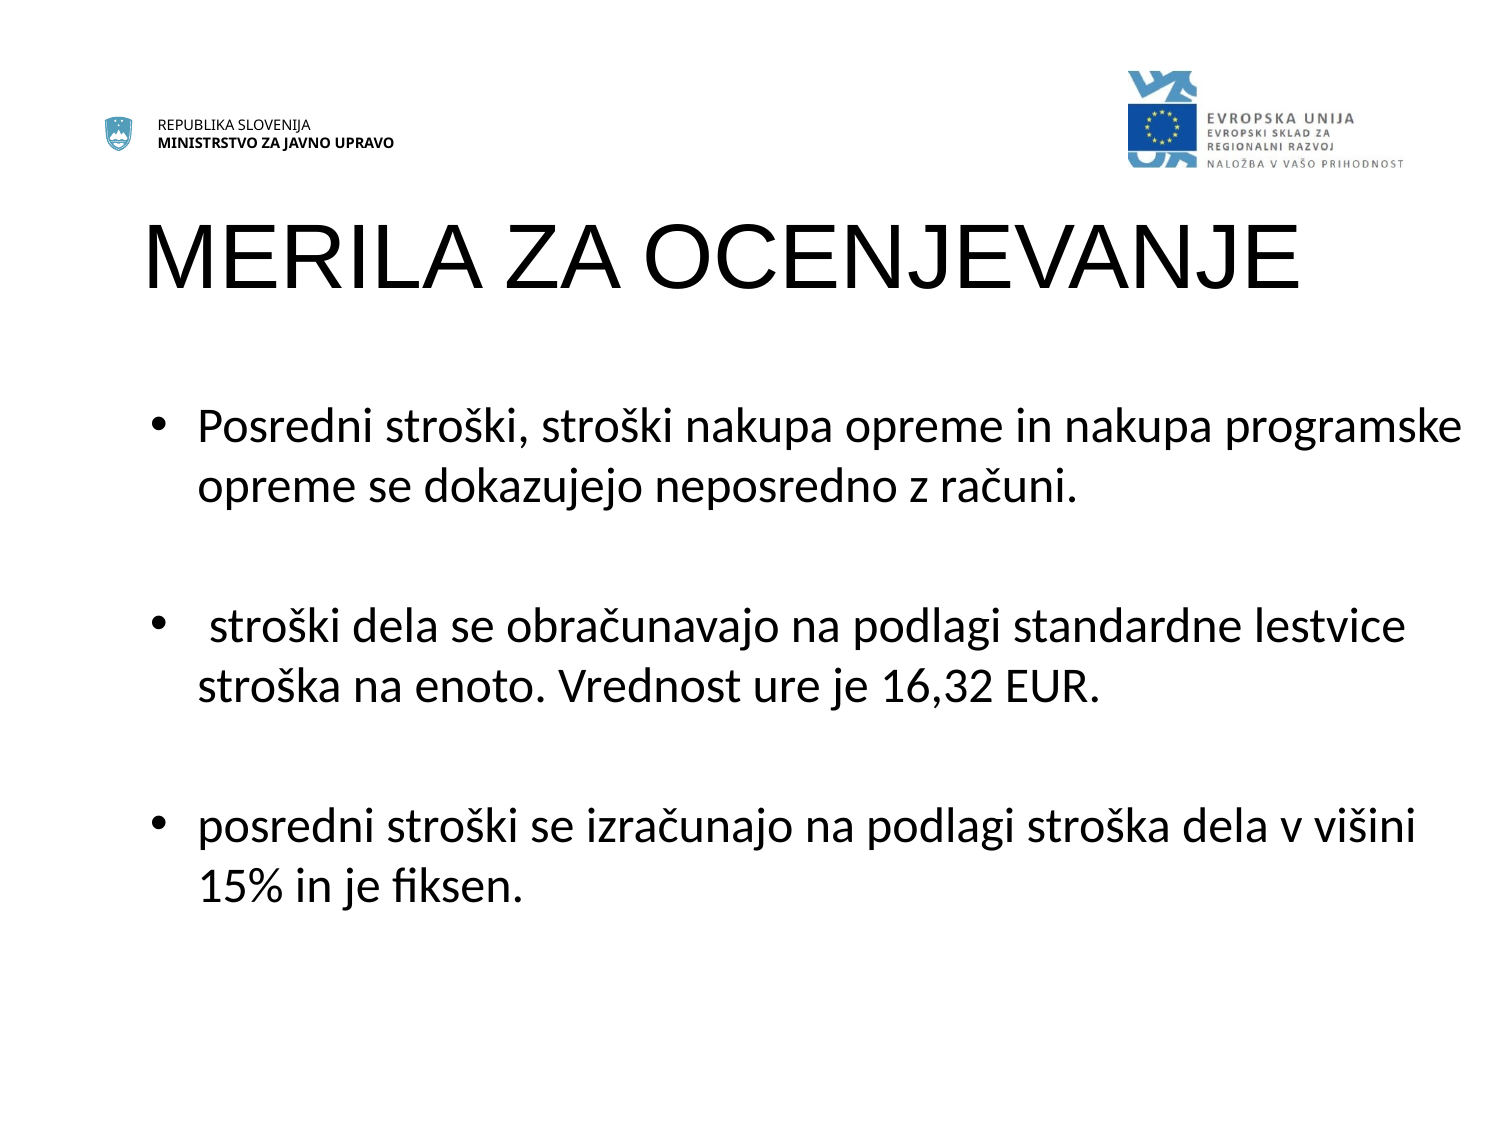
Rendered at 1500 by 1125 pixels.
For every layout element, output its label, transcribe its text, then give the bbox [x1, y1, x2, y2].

title MERILA ZA OCENJEVANJE [76, 195, 1371, 315]
picture [1127, 70, 1405, 168]
list Posredni stroški, stroški nakupa opreme in nakupa programske opreme se dokazujejo neposredno z računi. stroški dela se obračunavajo na podlagi standardne lestvice stroška na enoto. Vrednost ure je 16,32 EUR. posredni stroški se izračunajo na podlagi stroška dela v višini 15% in je fiksen. [135, 385, 1483, 1059]
